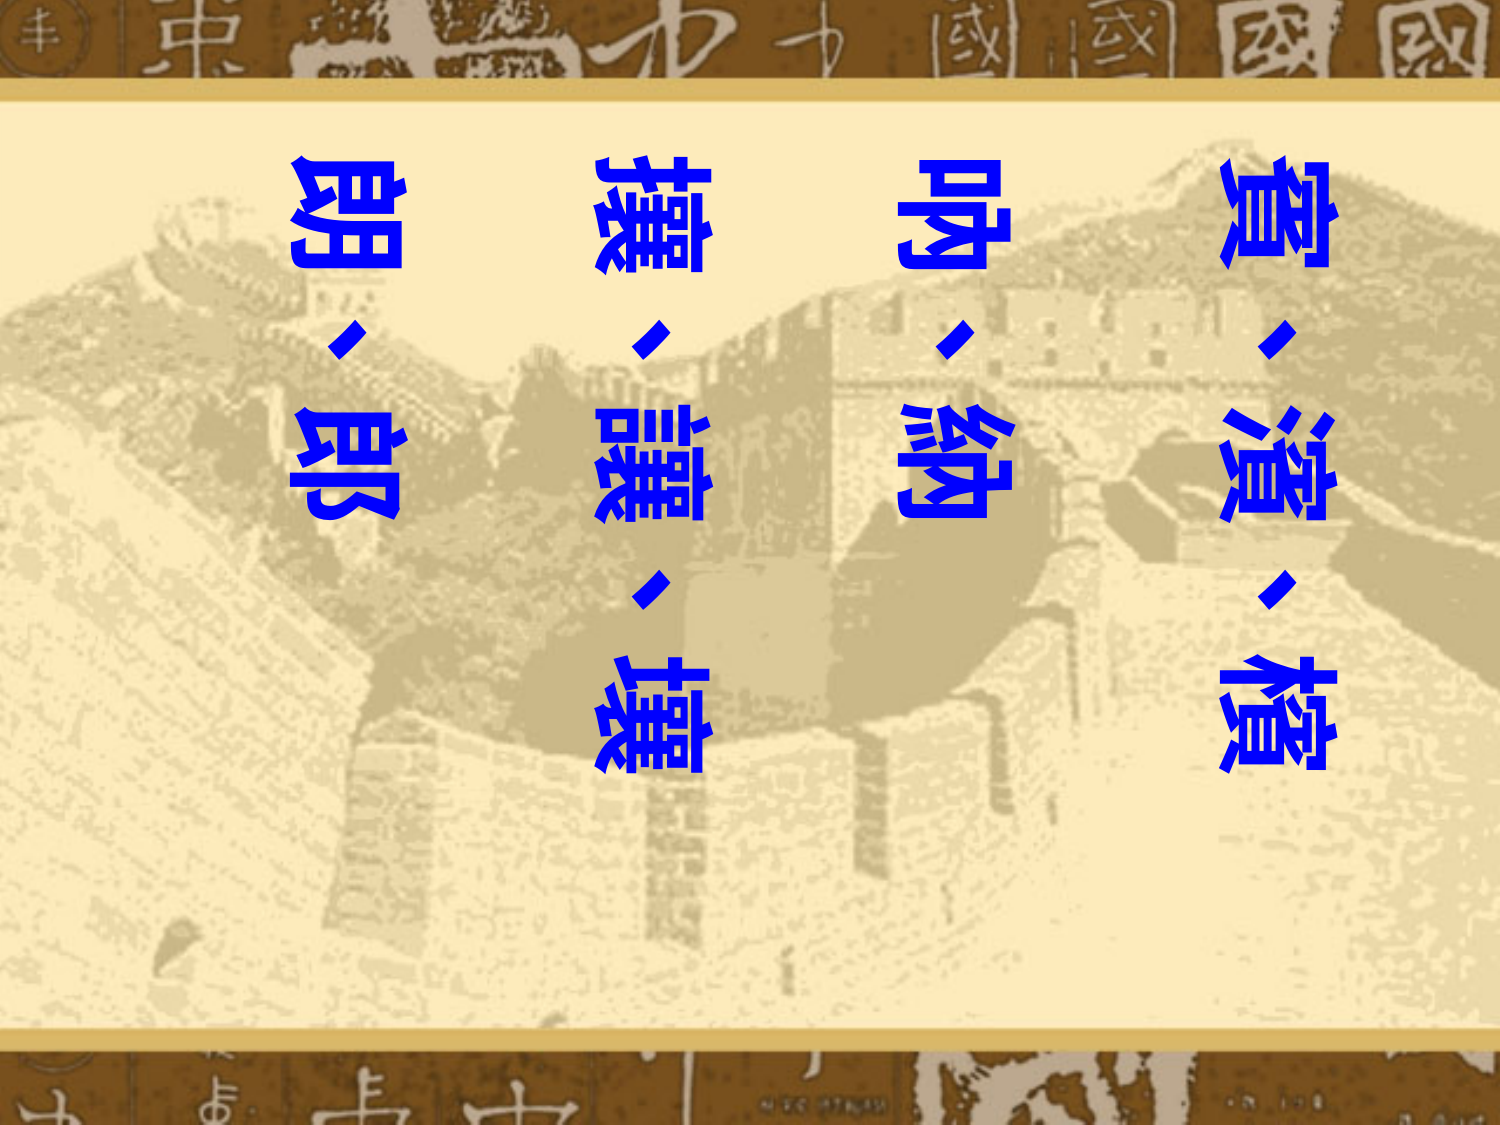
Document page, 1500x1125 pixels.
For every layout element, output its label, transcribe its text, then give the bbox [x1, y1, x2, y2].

picture [0, 0, 1500, 1125]
text_box 吶、納 [853, 137, 1043, 1012]
text_box 朗、郎 [206, 137, 435, 1012]
text_box 賓、濱、檳 [1175, 137, 1365, 1012]
text_box 攘、讓、壤 [549, 137, 739, 1012]
